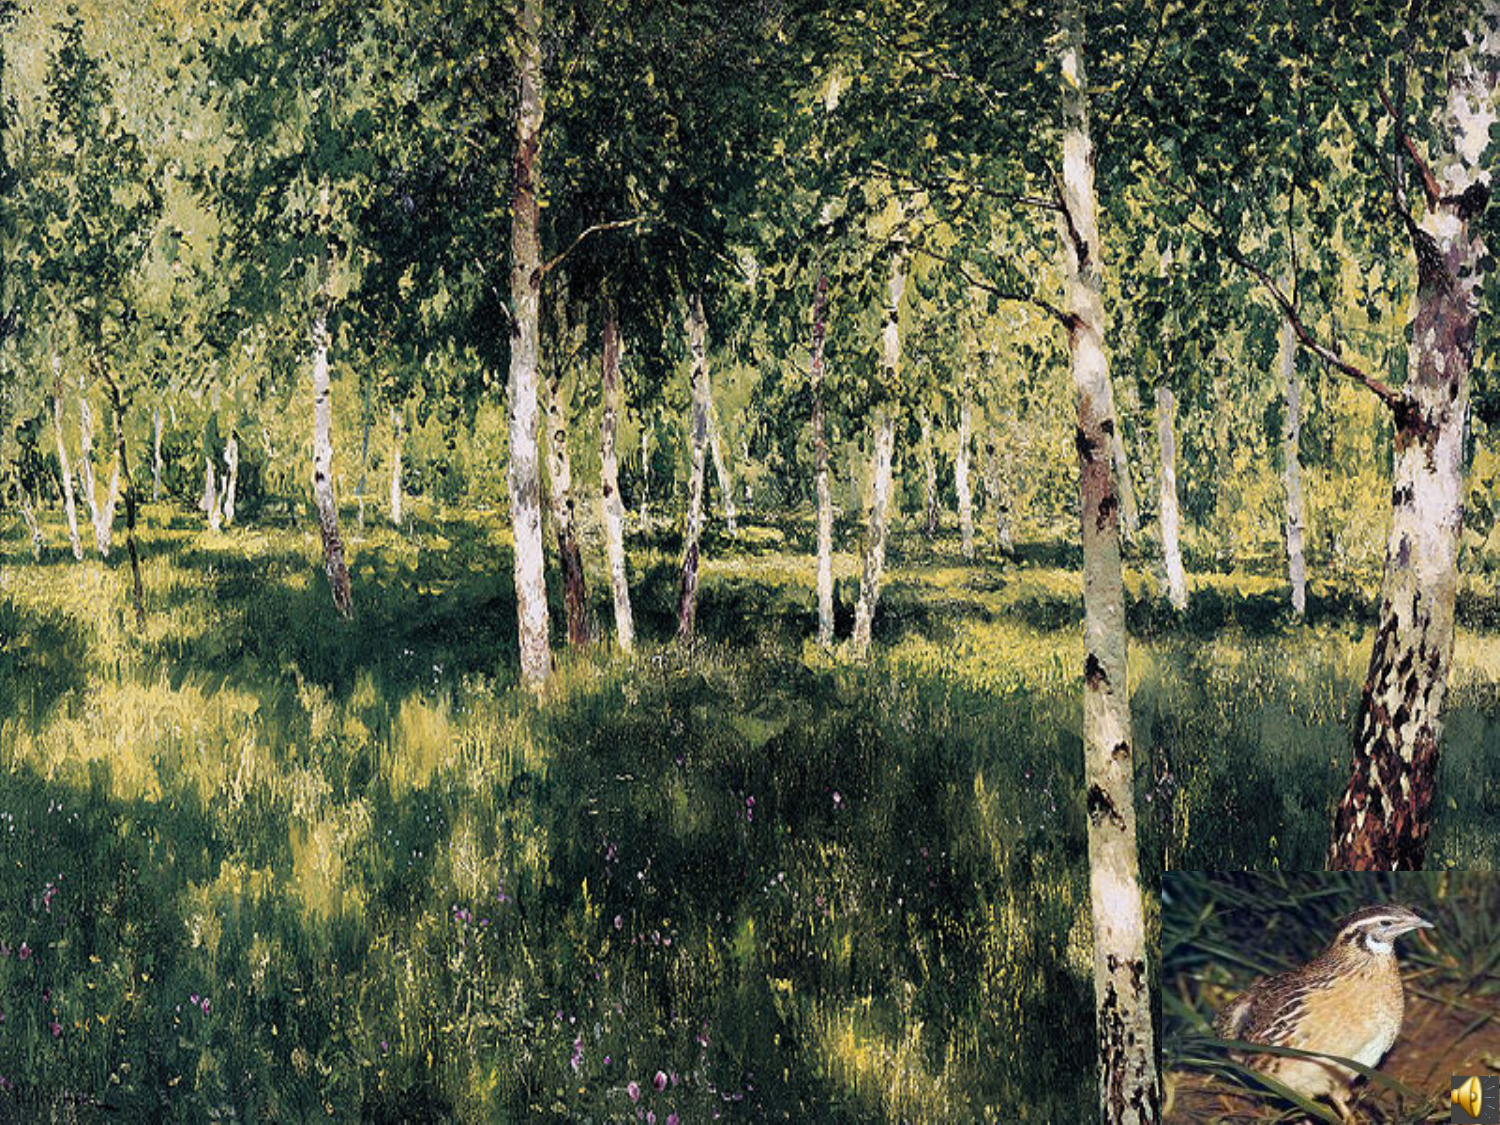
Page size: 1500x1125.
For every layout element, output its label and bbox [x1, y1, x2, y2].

picture [1162, 871, 1500, 1125]
list [0, 0, 1500, 1125]
